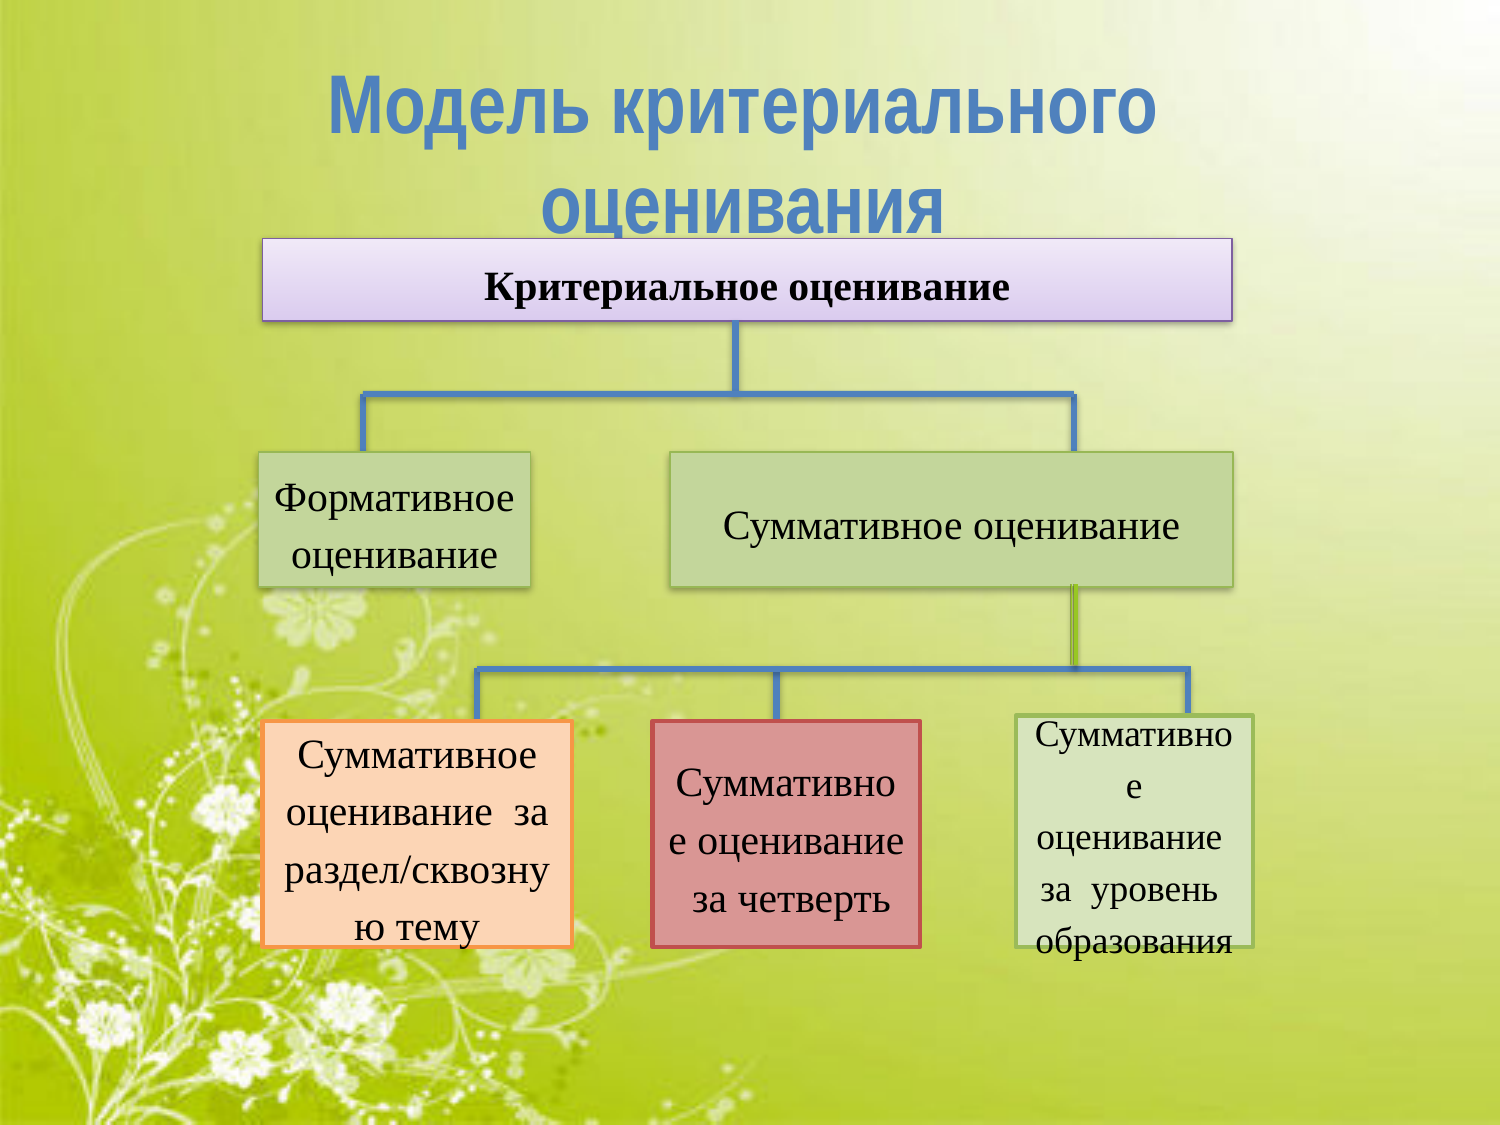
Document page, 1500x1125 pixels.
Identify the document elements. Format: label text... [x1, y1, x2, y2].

text_box Формативное оценивание [258, 451, 531, 588]
picture [0, 0, 1500, 1125]
text_box Модель критериального оценивания [187, 42, 1300, 258]
text_box Суммативное оценивание за четверть [650, 719, 922, 949]
text_box Суммативное оценивание за уровень образования [1014, 713, 1255, 949]
text_box Суммативное оценивание за раздел/сквозную тему [260, 719, 574, 949]
text_box Суммативное оценивание [669, 451, 1234, 588]
text_box Критериальное оценивание [262, 238, 1233, 322]
